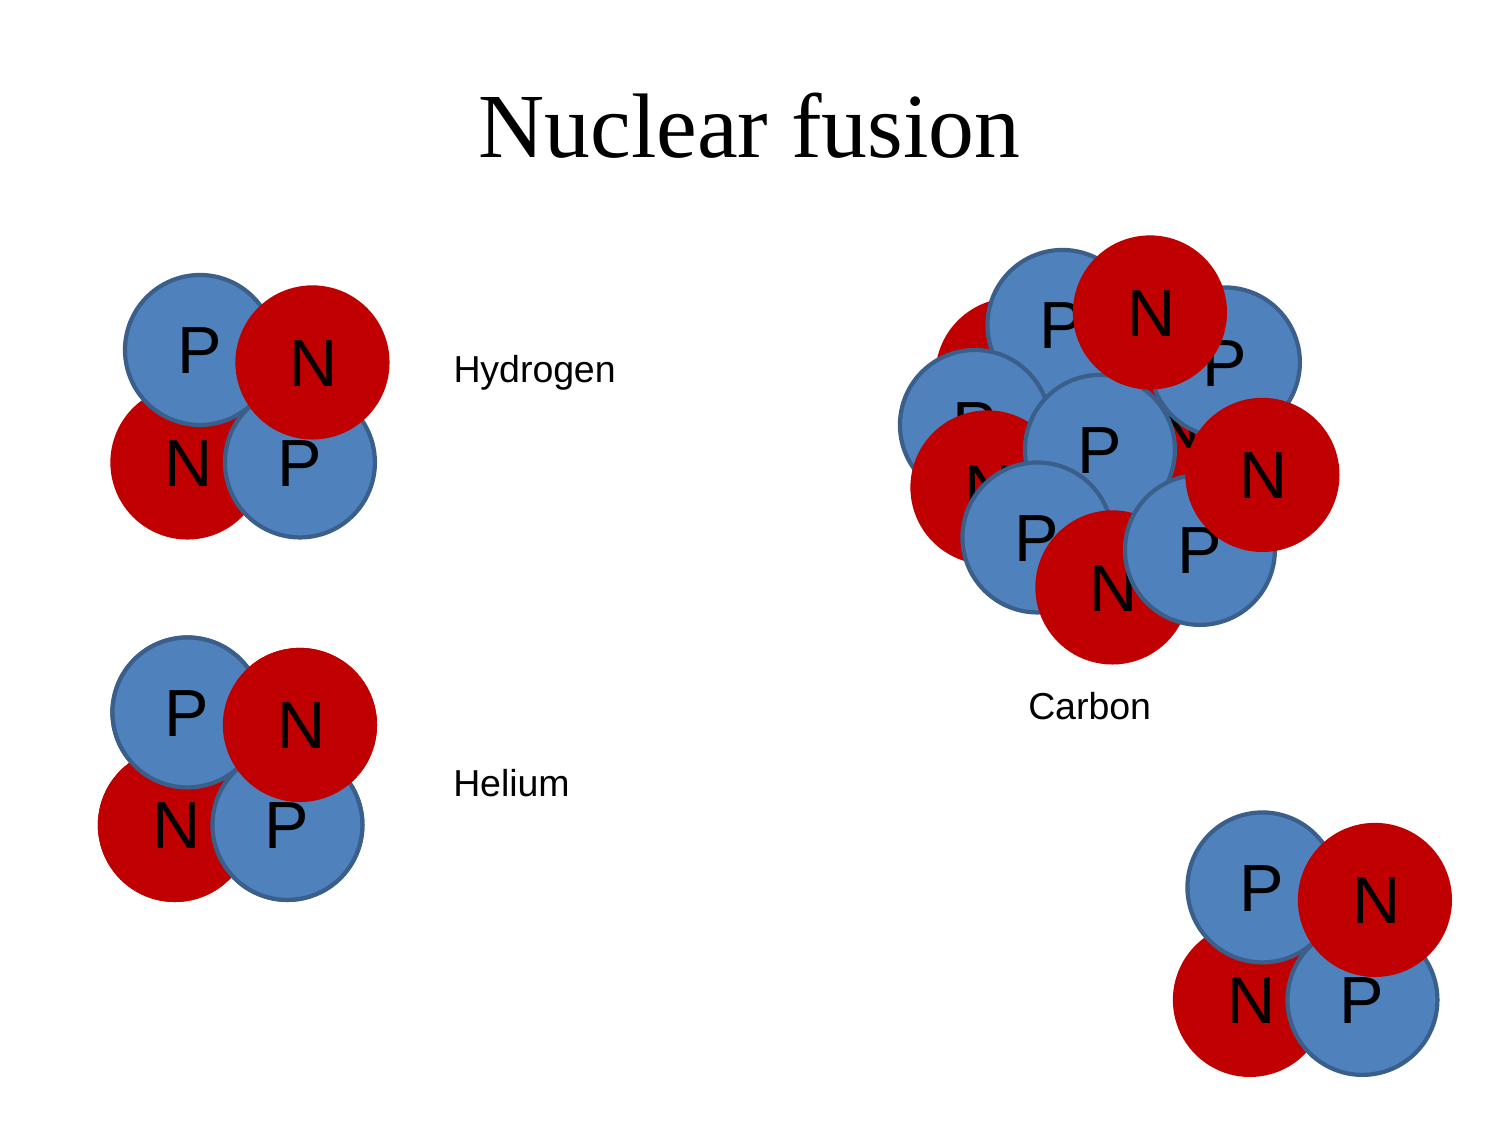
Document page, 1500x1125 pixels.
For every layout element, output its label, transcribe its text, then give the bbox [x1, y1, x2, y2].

text_box Carbon [1013, 674, 1166, 735]
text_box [112, 274, 388, 538]
text_box Hydrogen [438, 337, 631, 398]
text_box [99, 637, 376, 901]
text_box Helium [438, 751, 585, 812]
title Nuclear fusion [0, 0, 1500, 242]
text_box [1174, 812, 1451, 1076]
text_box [899, 237, 1338, 663]
